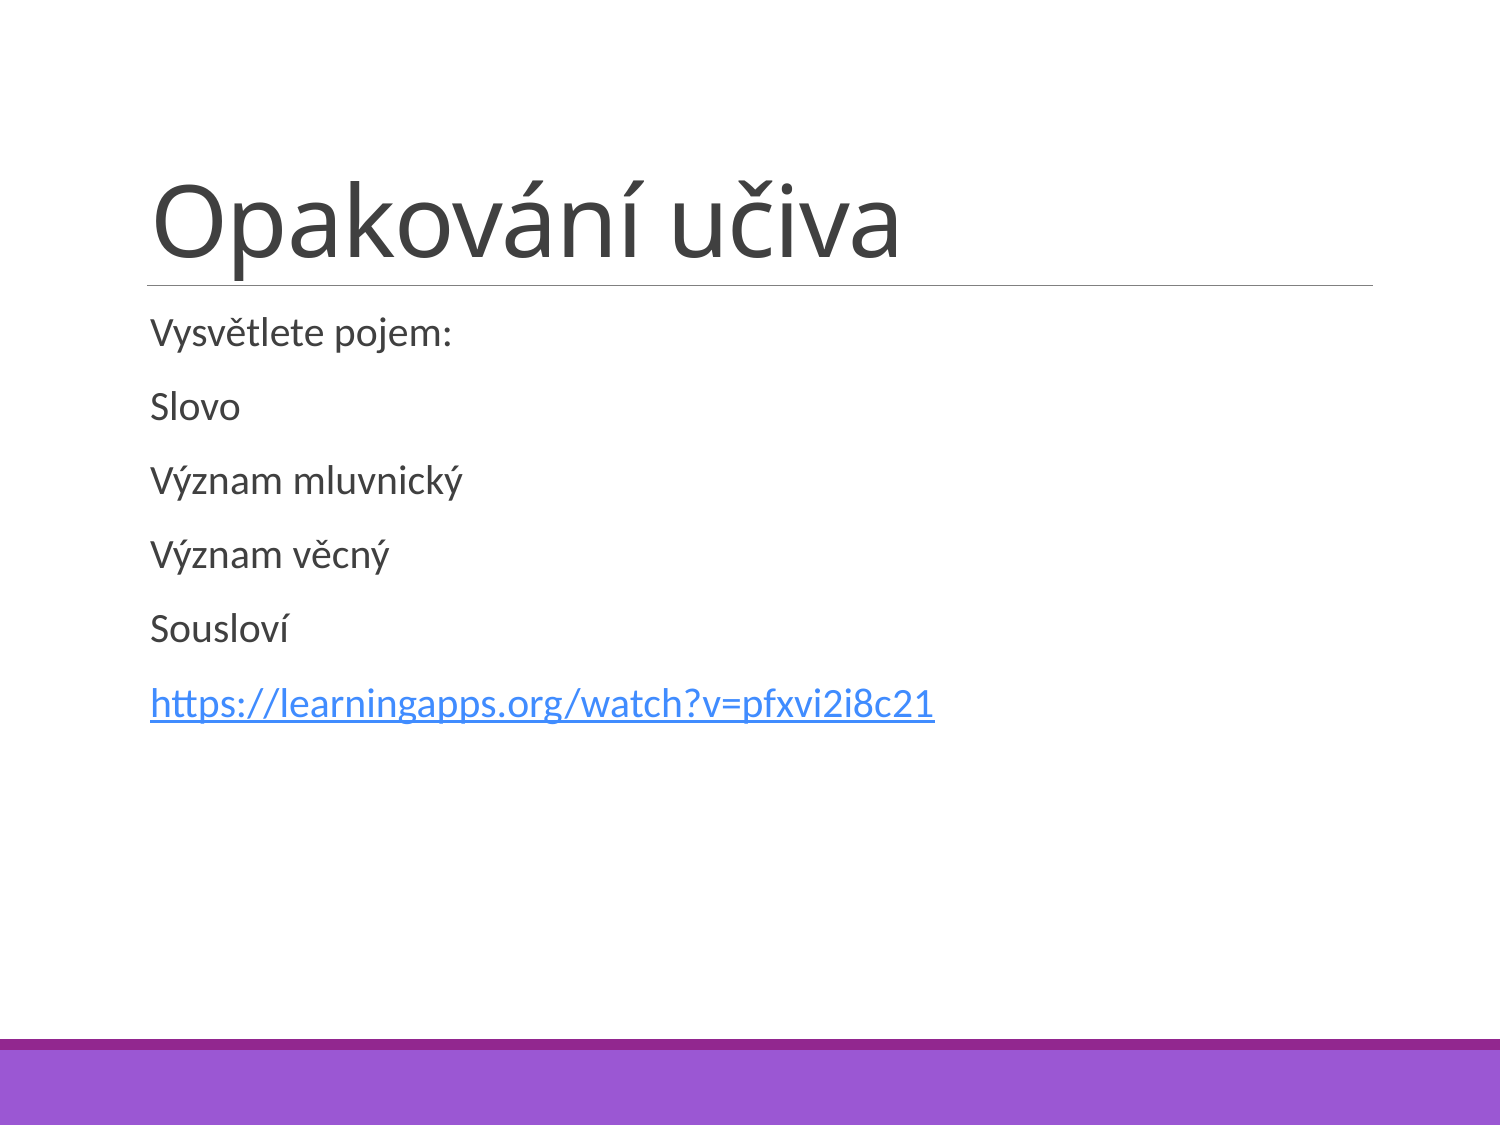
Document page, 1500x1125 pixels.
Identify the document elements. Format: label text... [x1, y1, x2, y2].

title Opakování učiva [135, 47, 1373, 285]
list Vysvětlete pojem: Slovo Význam mluvnický Význam věcný Sousloví https://learningapps.org/watch?v=pfxvi2i8c21 [135, 302, 1373, 963]
